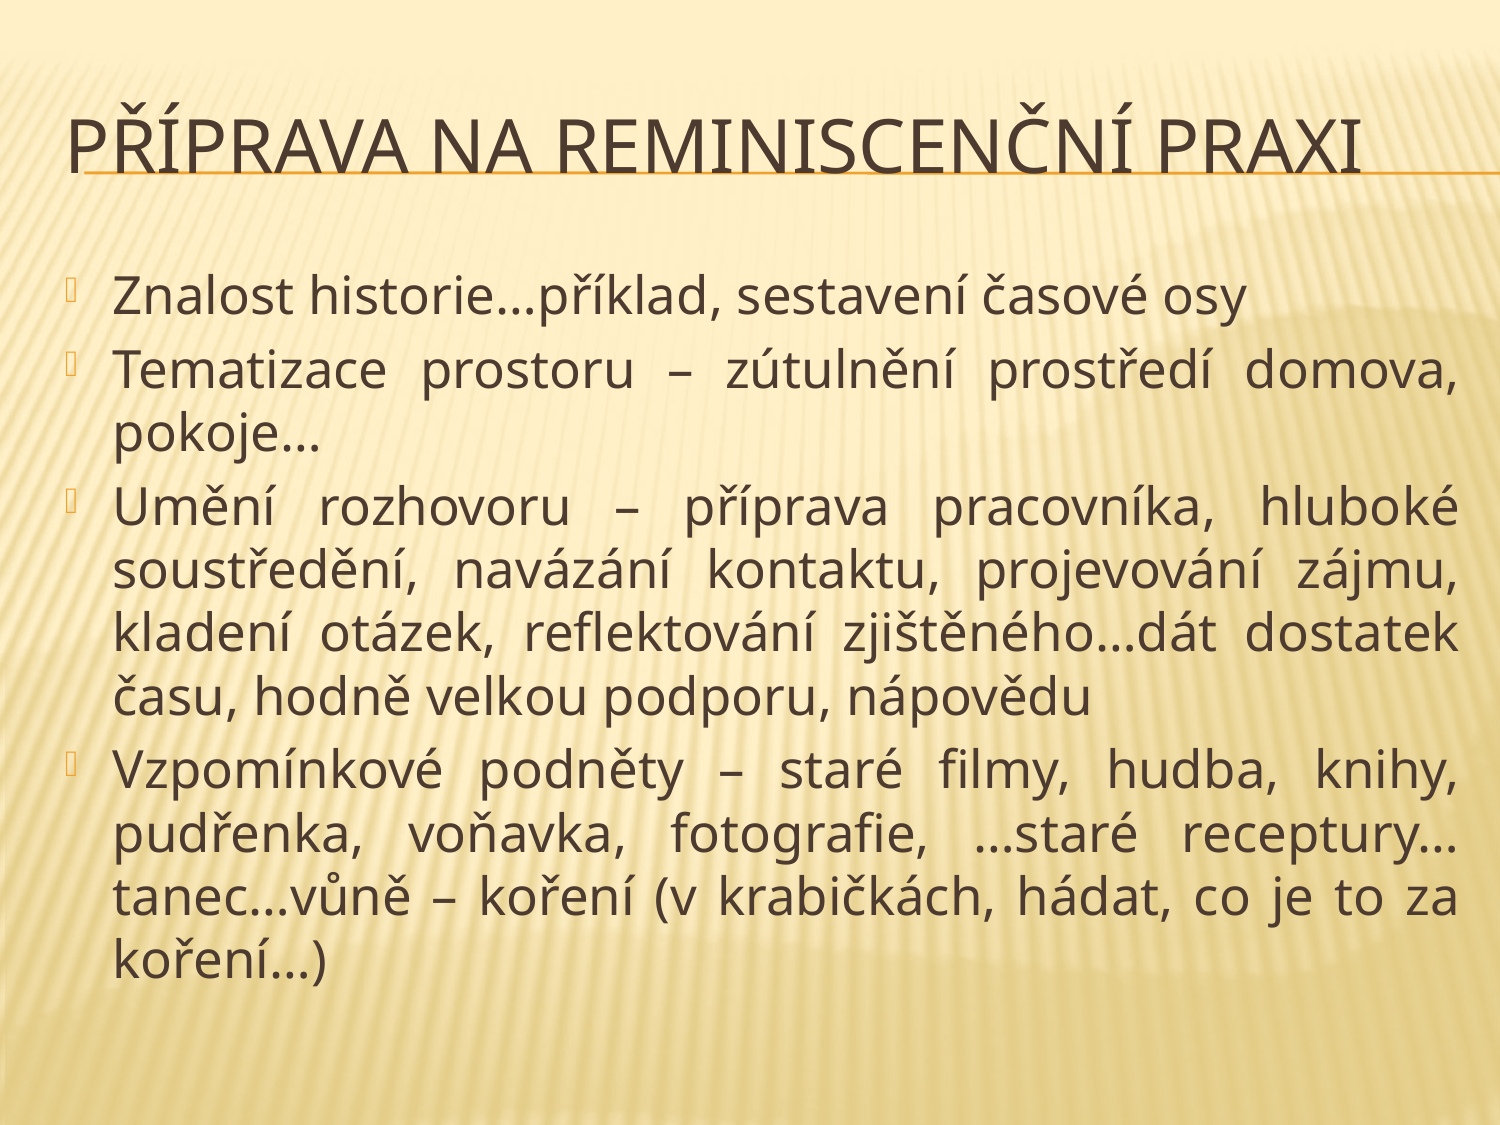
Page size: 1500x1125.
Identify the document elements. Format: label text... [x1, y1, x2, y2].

list Znalost historie…příklad, sestavení časové osy Tematizace prostoru – zútulnění prostředí domova, pokoje… Umění rozhovoru – příprava pracovníka, hluboké soustředění, navázání kontaktu, projevování zájmu, kladení otázek, reflektování zjištěného…dát dostatek času, hodně velkou podporu, nápovědu Vzpomínkové podněty – staré filmy, hudba, knihy, pudřenka, voňavka, fotografie, …staré receptury…tanec…vůně – koření (v krabičkách, hádat, co je to za koření…) [50, 254, 1475, 998]
title Příprava na reminiscenční praxi [50, 75, 1475, 213]
